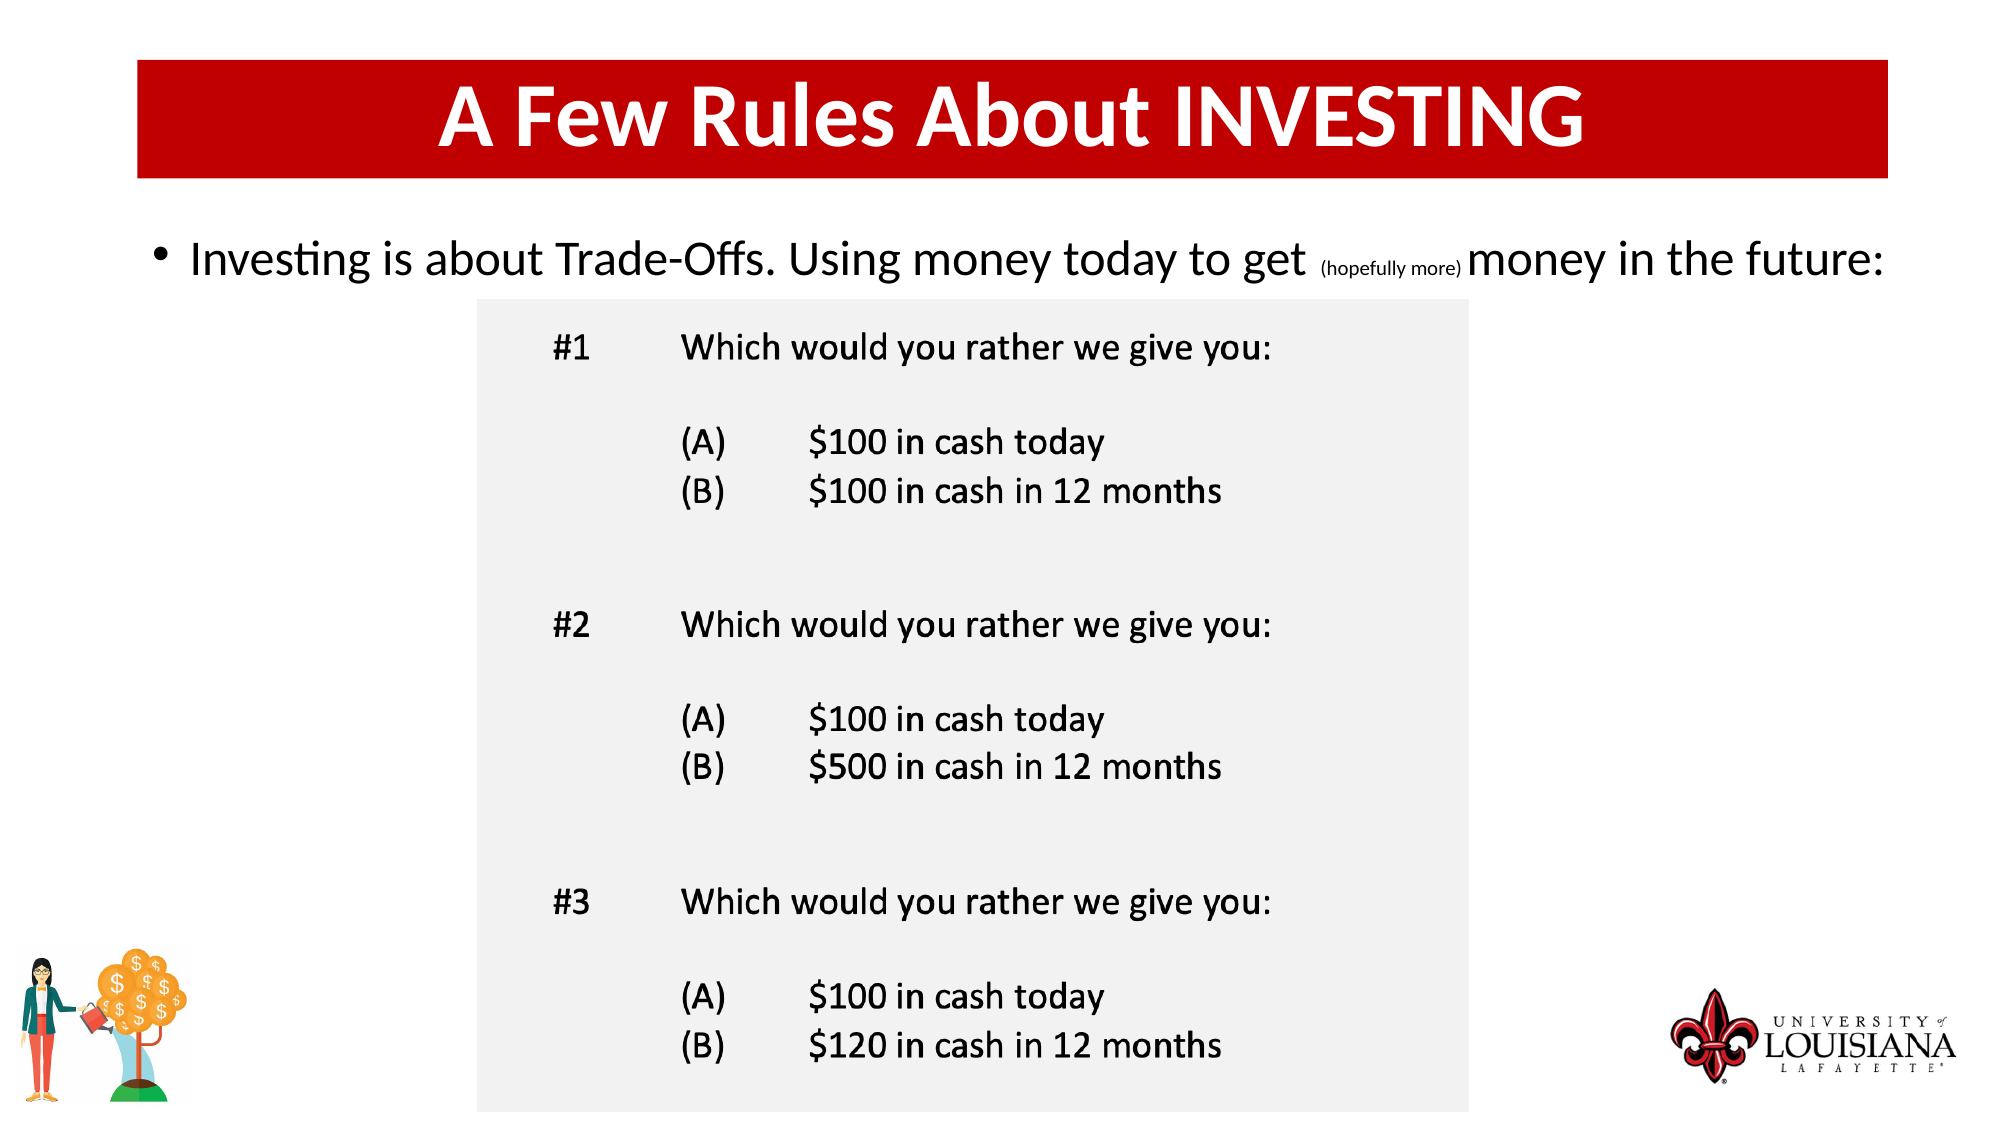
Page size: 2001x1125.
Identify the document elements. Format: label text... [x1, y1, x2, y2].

picture [13, 944, 191, 1107]
picture [1657, 977, 1982, 1091]
text_box Investing is about Trade-Offs. Using money today to get (hopefully more) money in the future: [137, 217, 1908, 1014]
text_box A Few Rules About INVESTING [137, 59, 1888, 179]
picture [477, 299, 1469, 1112]
